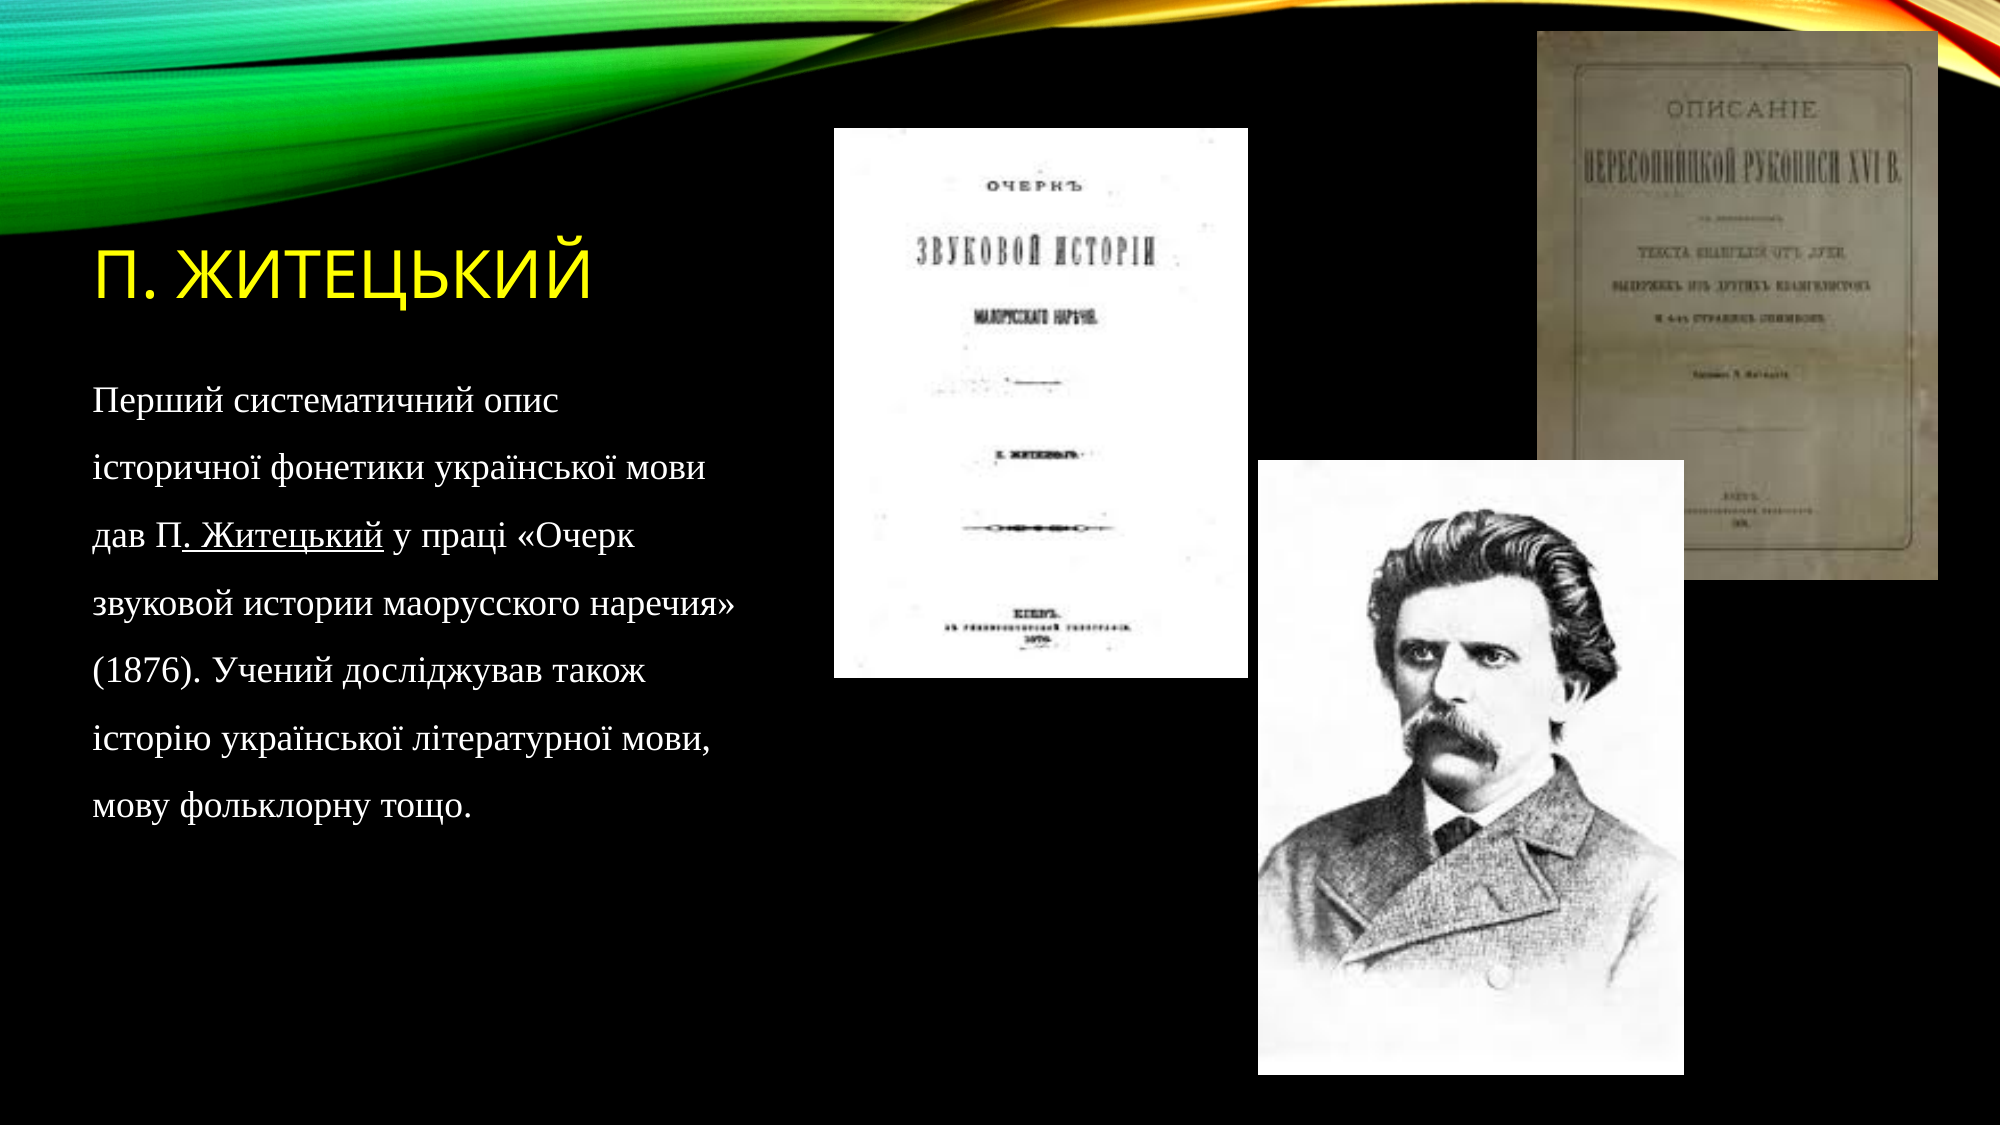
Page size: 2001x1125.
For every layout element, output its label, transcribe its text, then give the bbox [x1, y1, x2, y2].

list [833, 128, 1248, 678]
title П. Житецький [77, 57, 753, 321]
list Перший систематичний опис історичної фонетики української мови дав П. Житецький у праці «Очерк звуковой истории маорусского наречия» (1876). Учений досліджував також історію української літературної мови, мову фольклорну тощо. [77, 345, 753, 853]
picture [0, 0, 2000, 1076]
